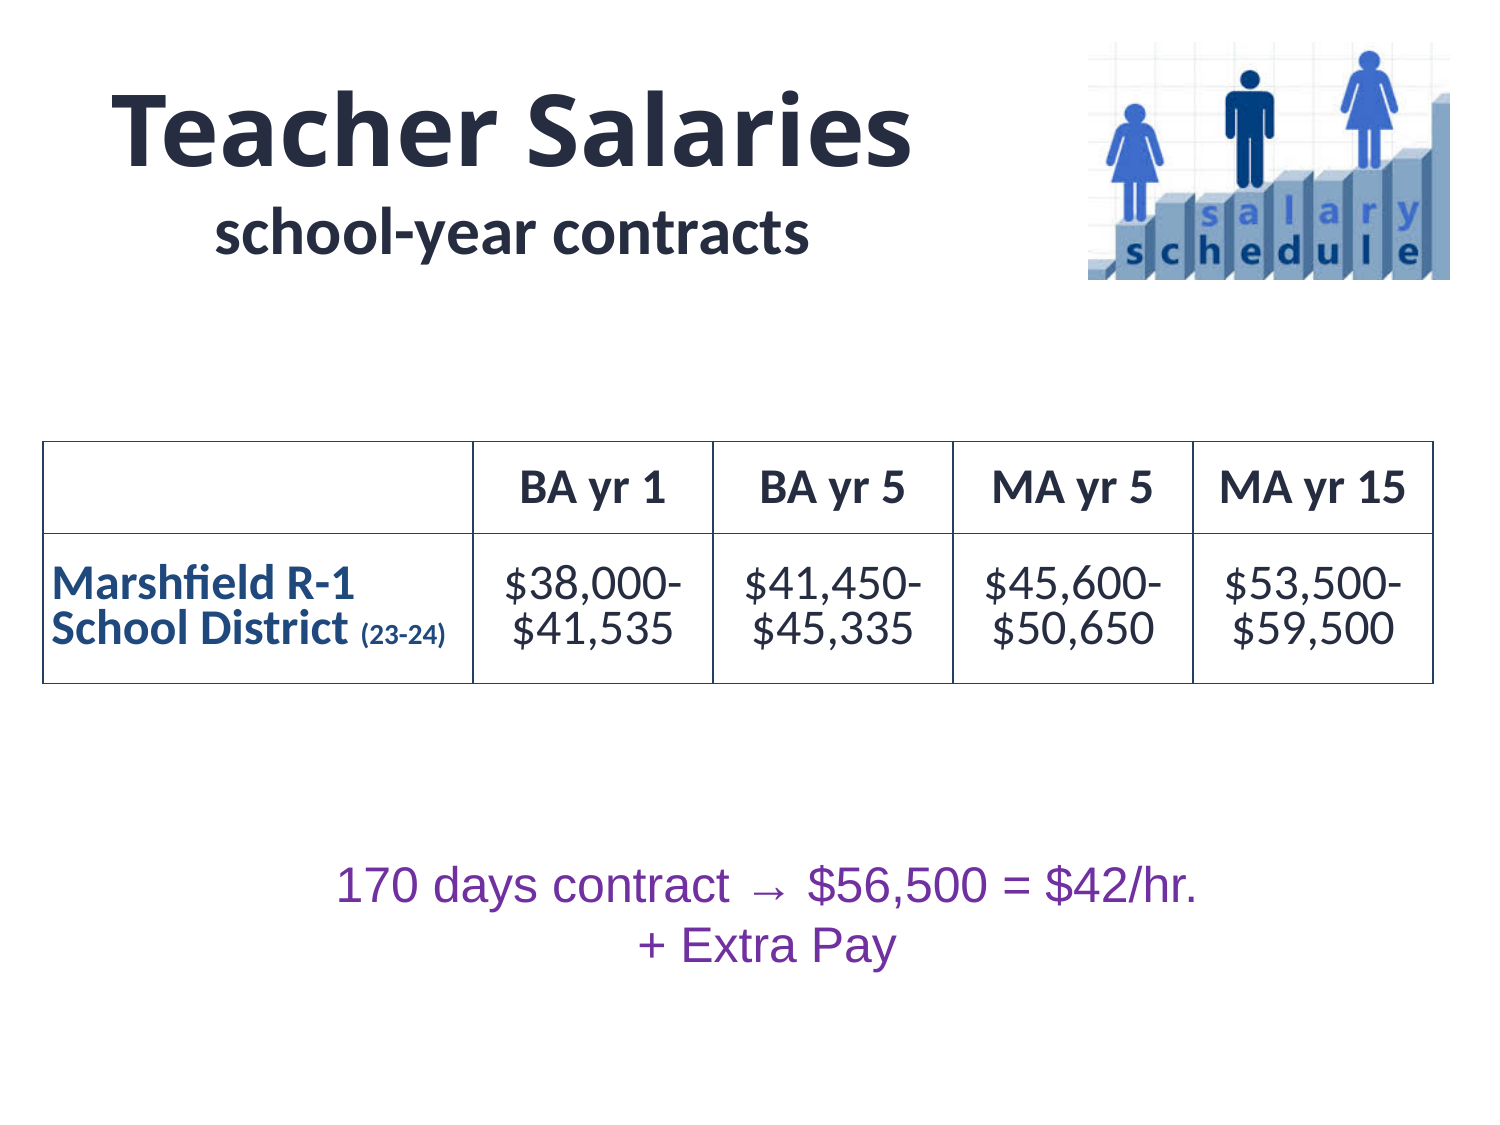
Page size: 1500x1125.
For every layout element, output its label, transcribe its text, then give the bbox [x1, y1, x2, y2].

table_cell Marshfield R-1 School District (23-24) [44, 534, 472, 683]
table_cell $53,500-$59,500 [1194, 534, 1432, 683]
table_header BA yr 5 [714, 442, 952, 533]
table_header BA yr 1 [474, 442, 712, 533]
table_header MA yr 15 [1194, 442, 1432, 533]
table_cell $45,600-$50,650 [954, 534, 1192, 683]
table_header MA yr 5 [954, 442, 1192, 533]
table_cell $38,000-$41,535 [474, 534, 712, 683]
picture [1088, 42, 1450, 281]
title Teacher Salaries school-year contracts [23, 42, 1002, 293]
table_header [44, 442, 472, 533]
text_box 170 days contract → $56,500 = $42/hr. + Extra Pay [60, 844, 1475, 982]
table_cell $41,450-$45,335 [714, 534, 952, 683]
